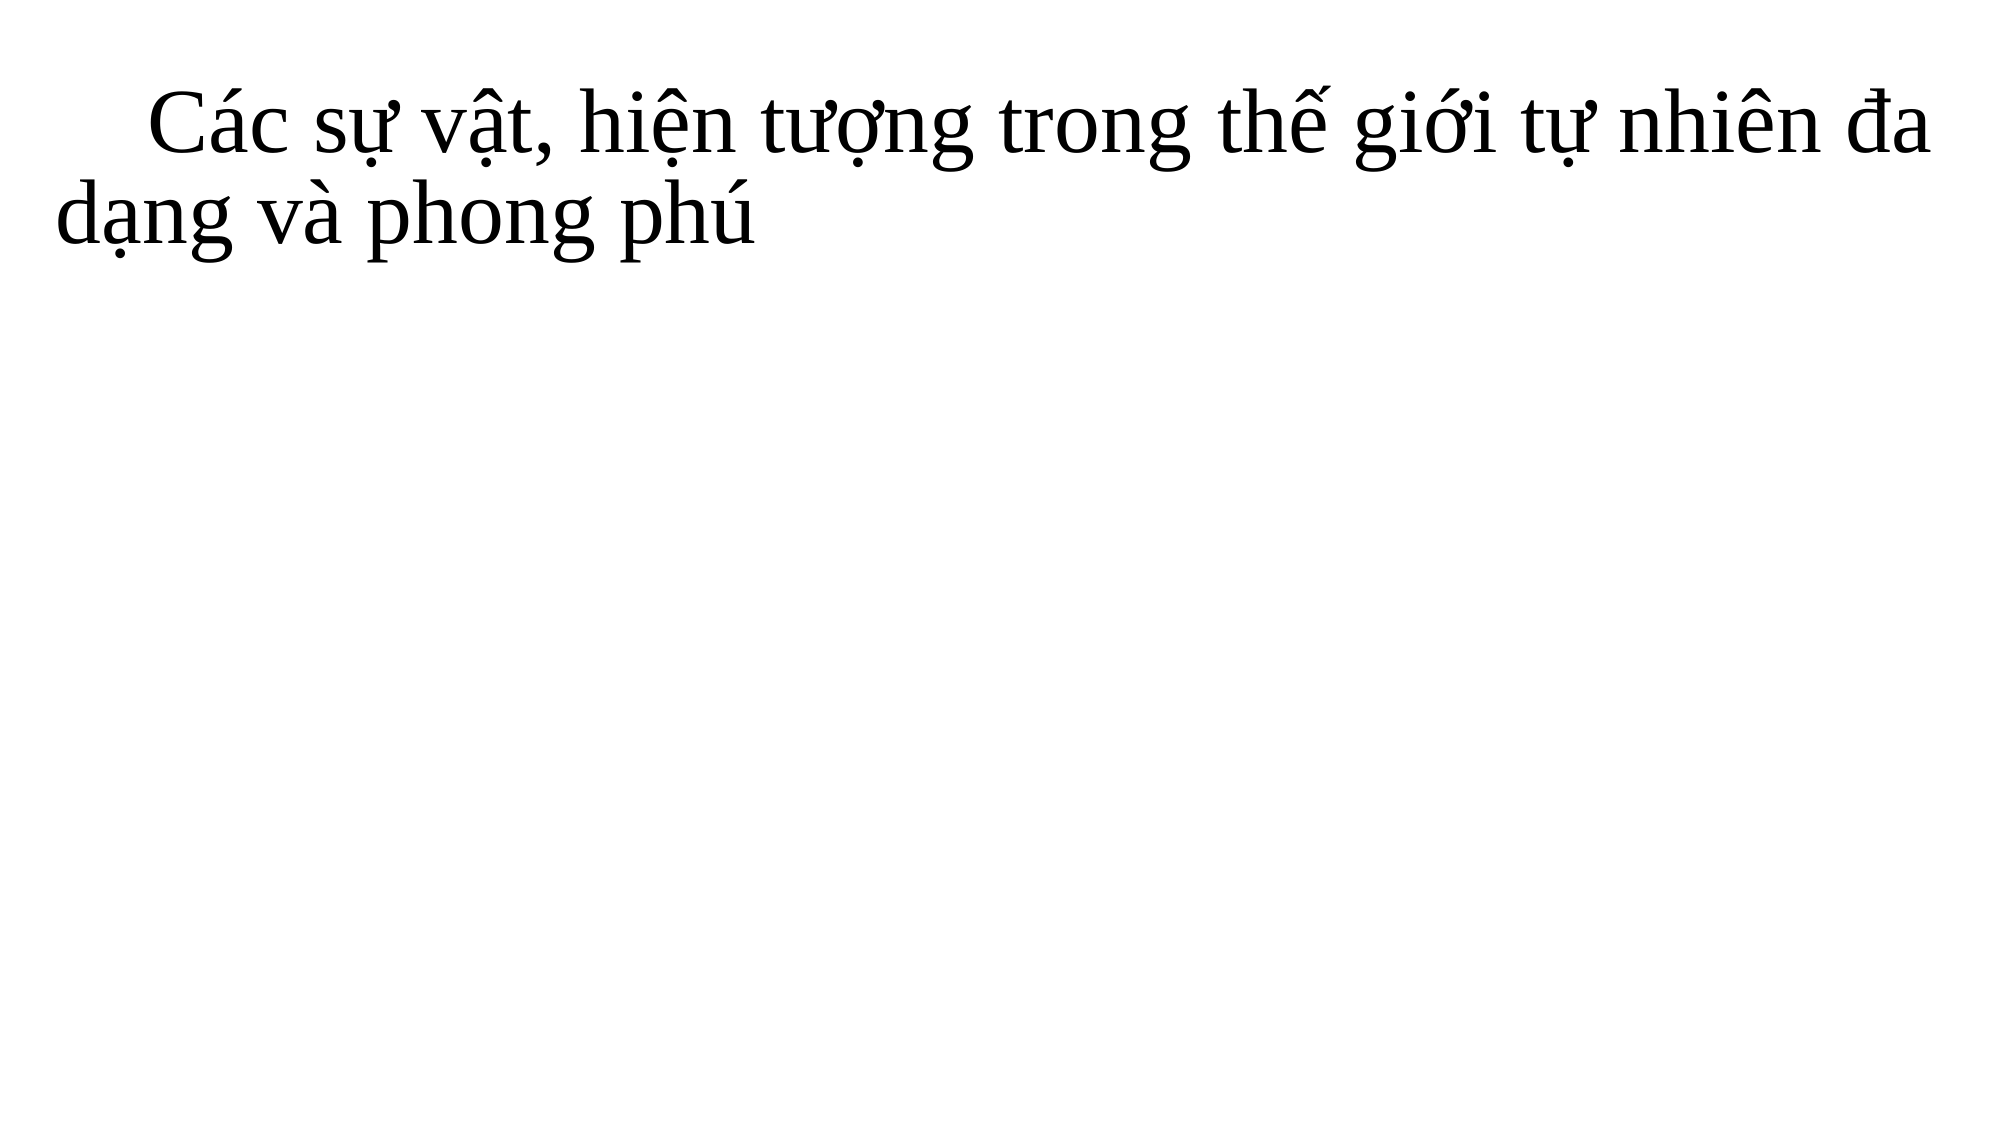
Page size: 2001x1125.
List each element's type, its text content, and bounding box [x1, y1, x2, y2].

title Các sự vật, hiện tượng trong thế giới tự nhiên đa dạng và phong phú [40, 46, 1986, 295]
